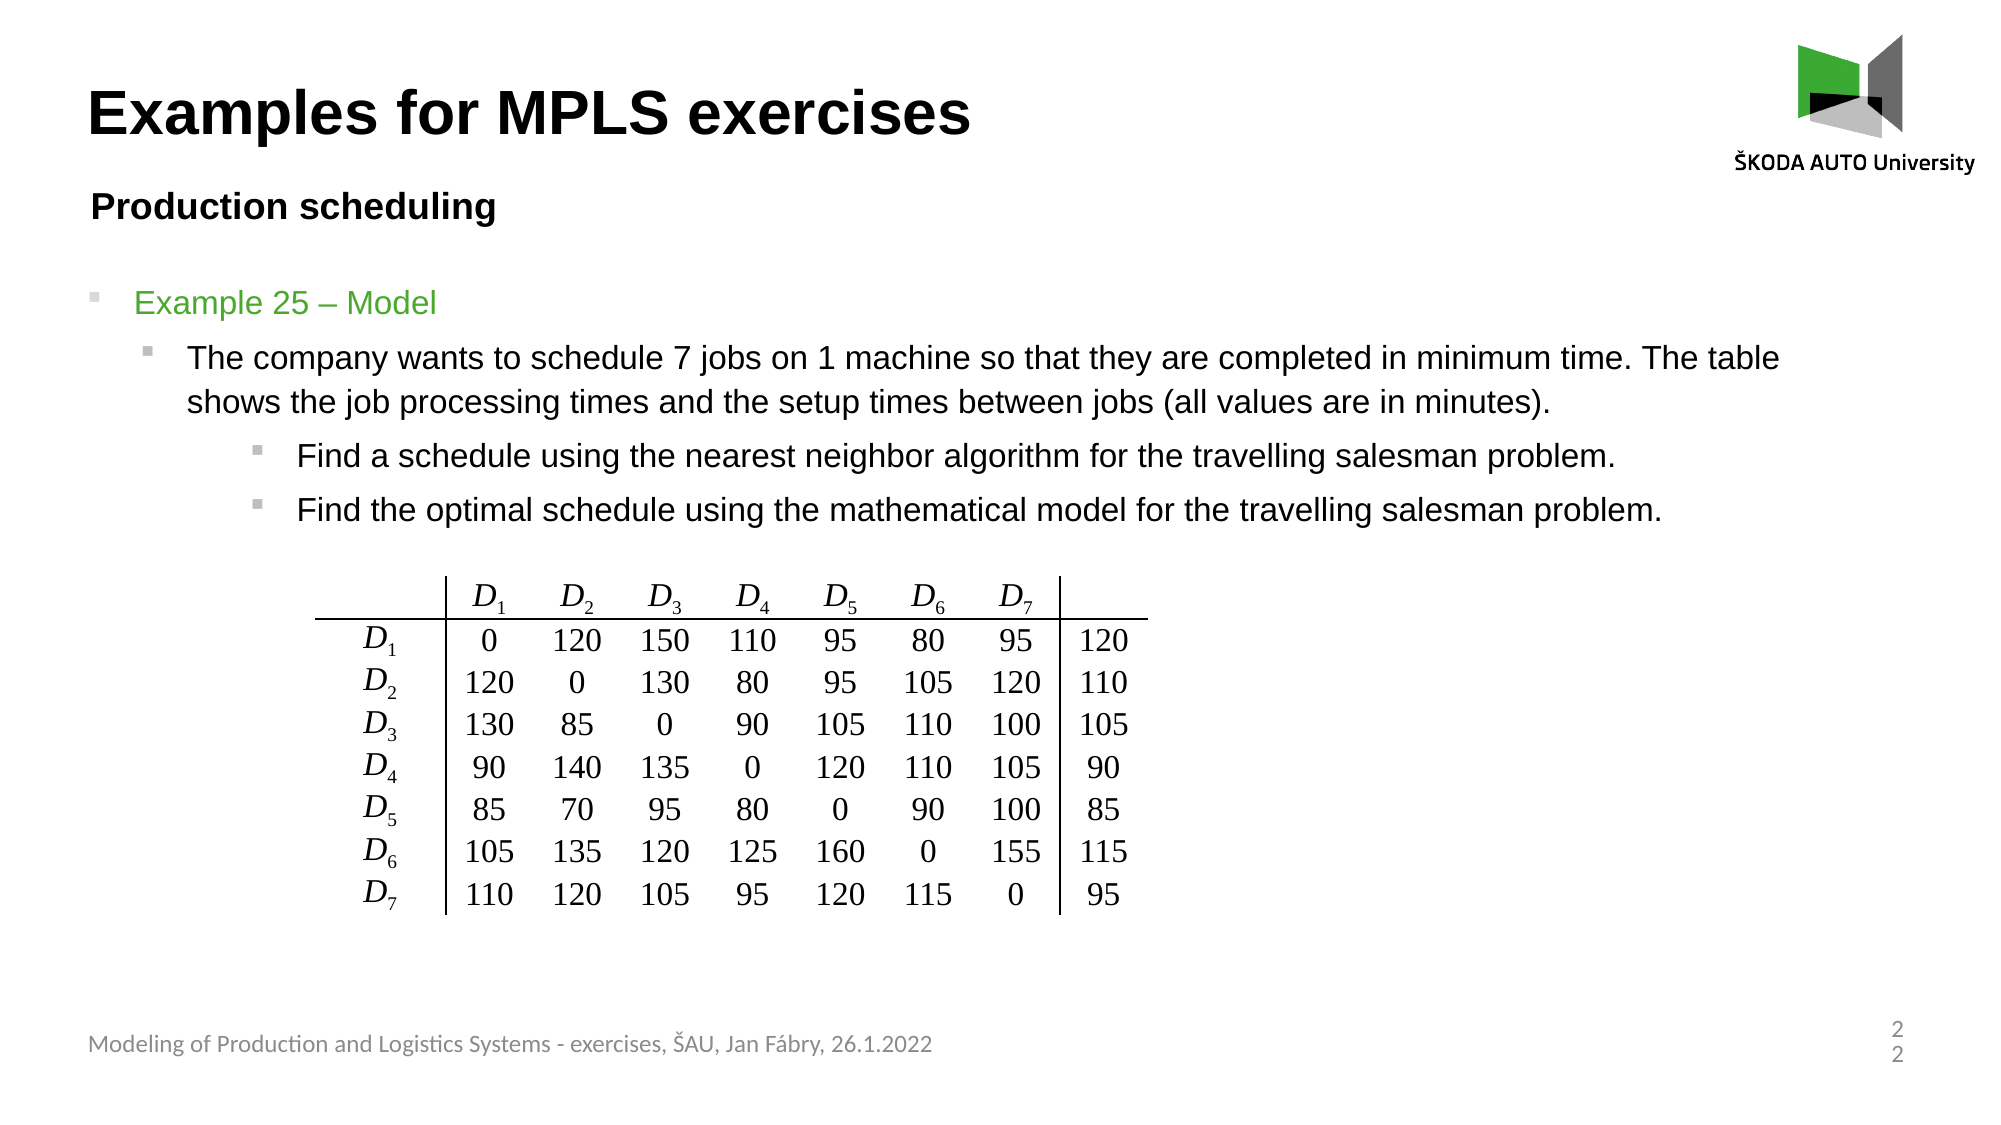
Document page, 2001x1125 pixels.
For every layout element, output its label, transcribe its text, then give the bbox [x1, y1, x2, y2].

list Examples for MPLS exercises [72, 72, 1593, 158]
slide_number 22 [1876, 1003, 1929, 1053]
picture [1735, 34, 1975, 175]
footer Modeling of Production and Logistics Systems - exercises, ŠAU, Jan Fábry, 26.1.2022 [72, 1012, 1148, 1073]
list Production scheduling [75, 174, 1592, 236]
